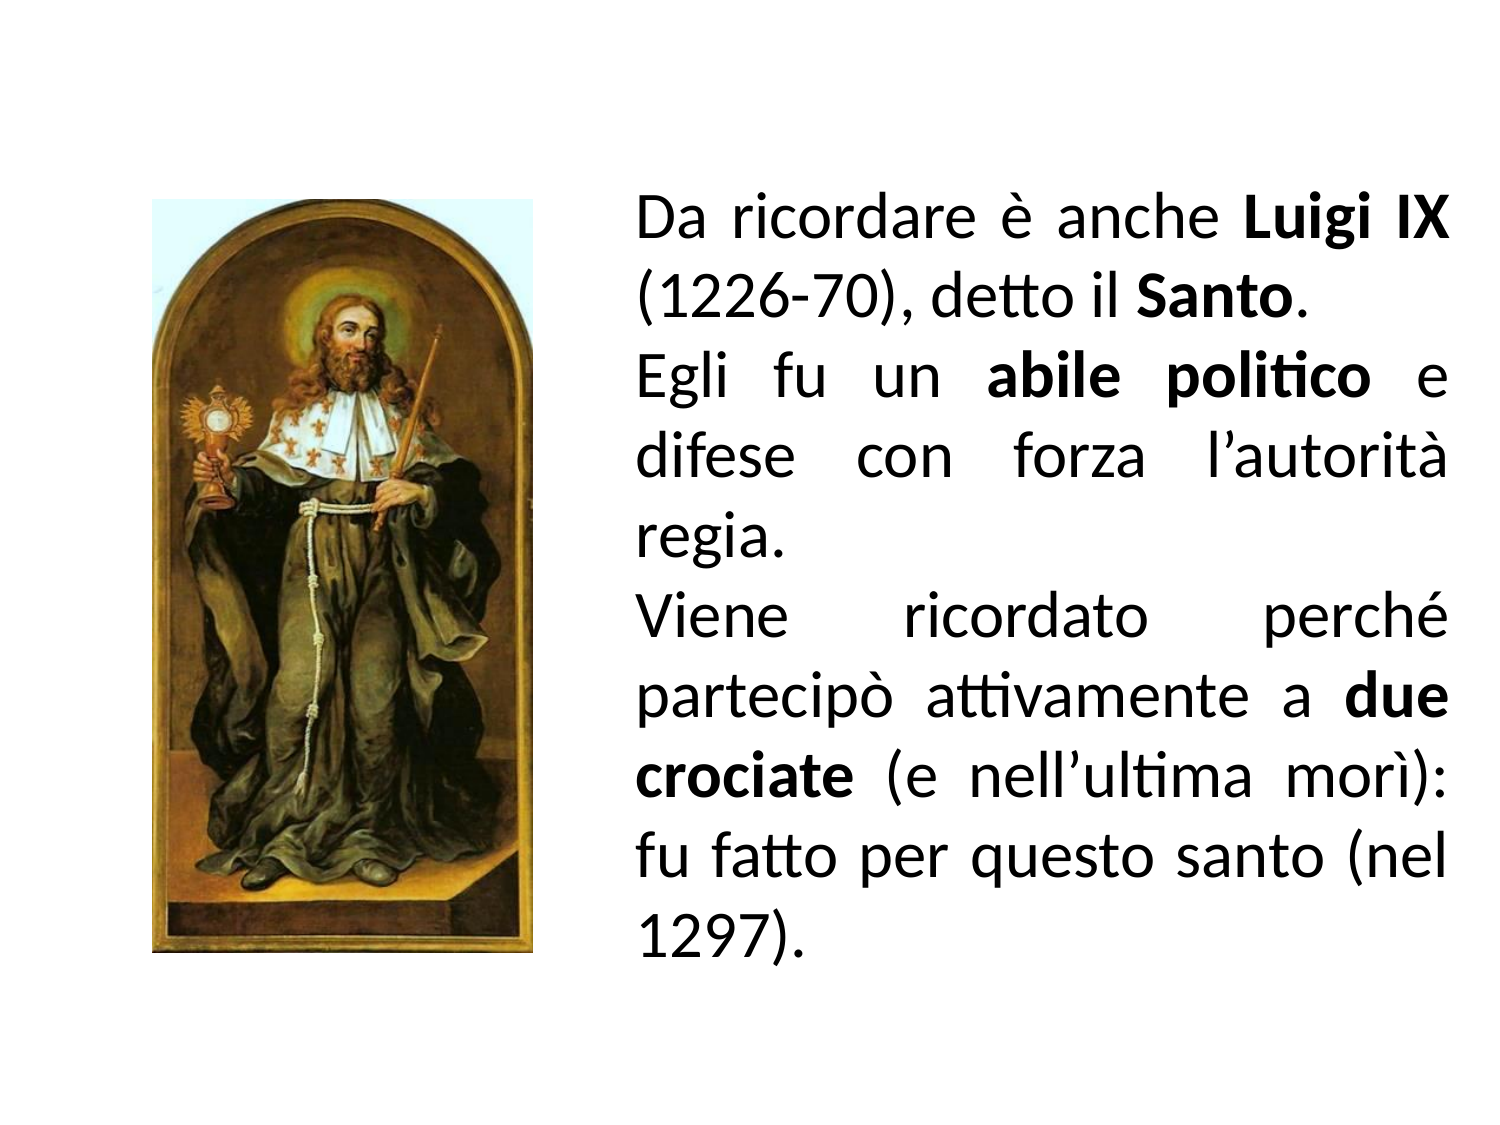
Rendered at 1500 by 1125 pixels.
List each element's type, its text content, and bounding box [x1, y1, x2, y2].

text_box Da ricordare è anche Luigi IX (1226-70), detto il Santo. Egli fu un abile politico e difese con forza l’autorità regia. Viene ricordato perché partecipò attivamente a due crociate (e nell’ultima morì): fu fatto per questo santo (nel 1297). [621, 163, 1465, 979]
picture [152, 198, 534, 954]
